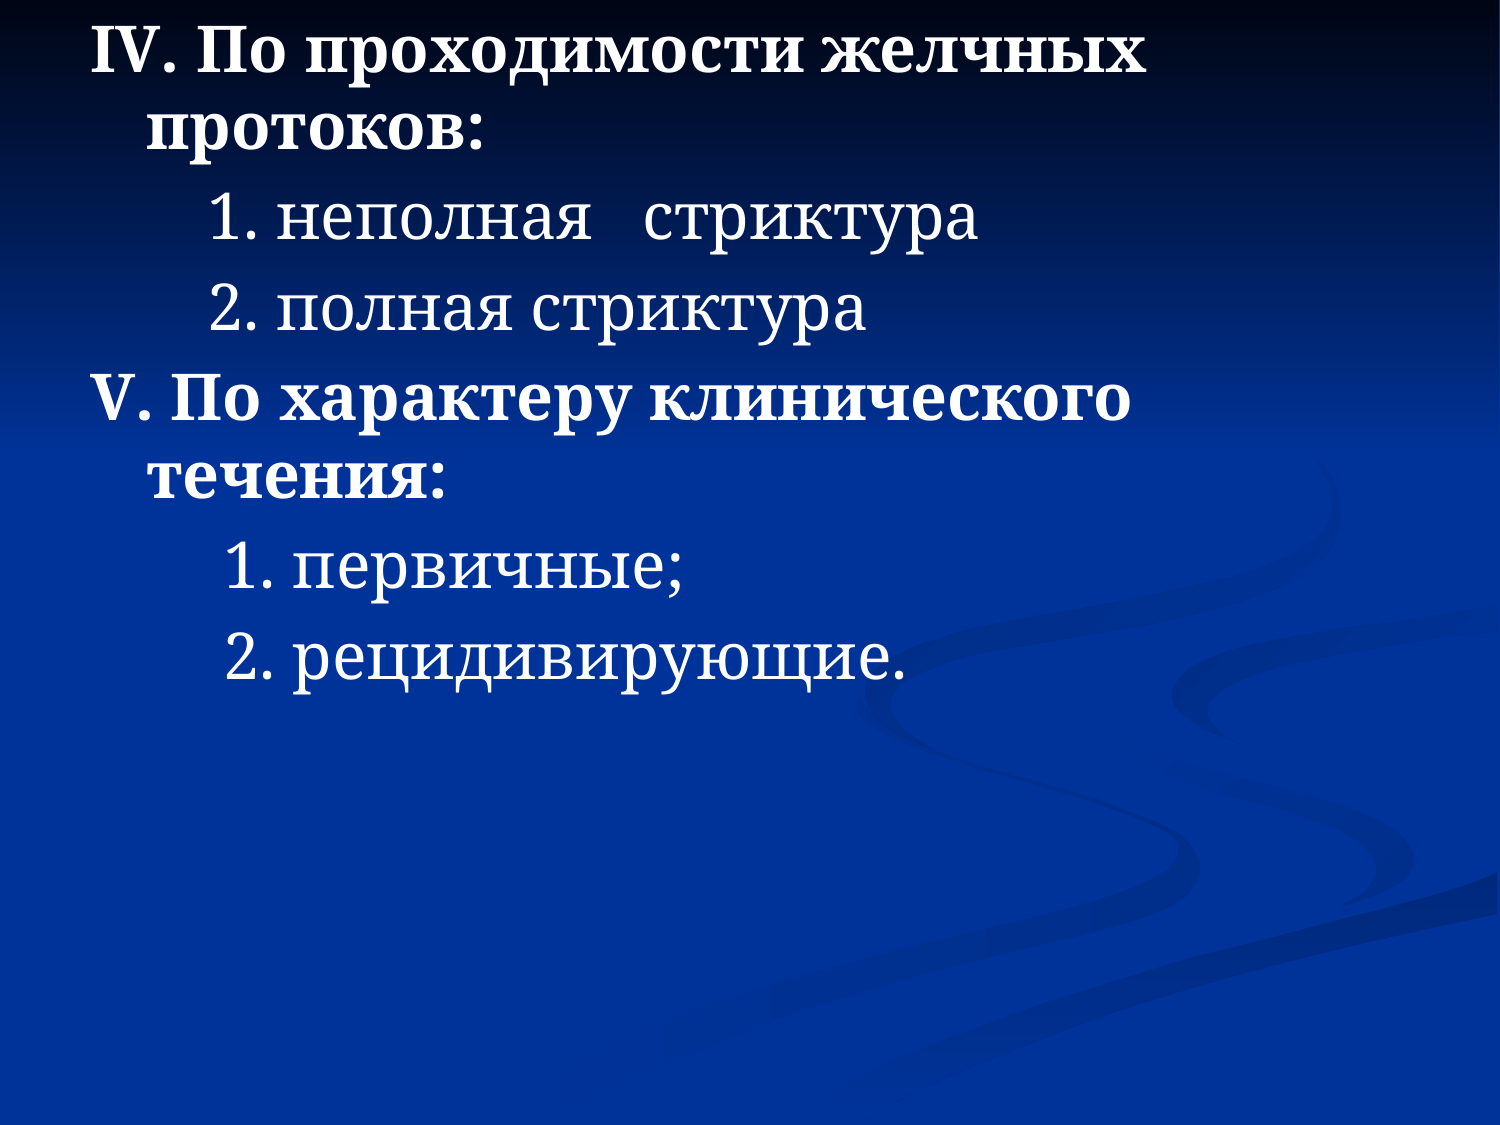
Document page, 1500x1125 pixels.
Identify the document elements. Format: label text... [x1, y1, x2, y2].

list IV. По проходимости желчных протоков: 1. неполная стриктура 2. полная стриктура V. По характеру клинического течения: 1. первичные; 2. рецидивирующие. [74, 0, 1426, 1006]
